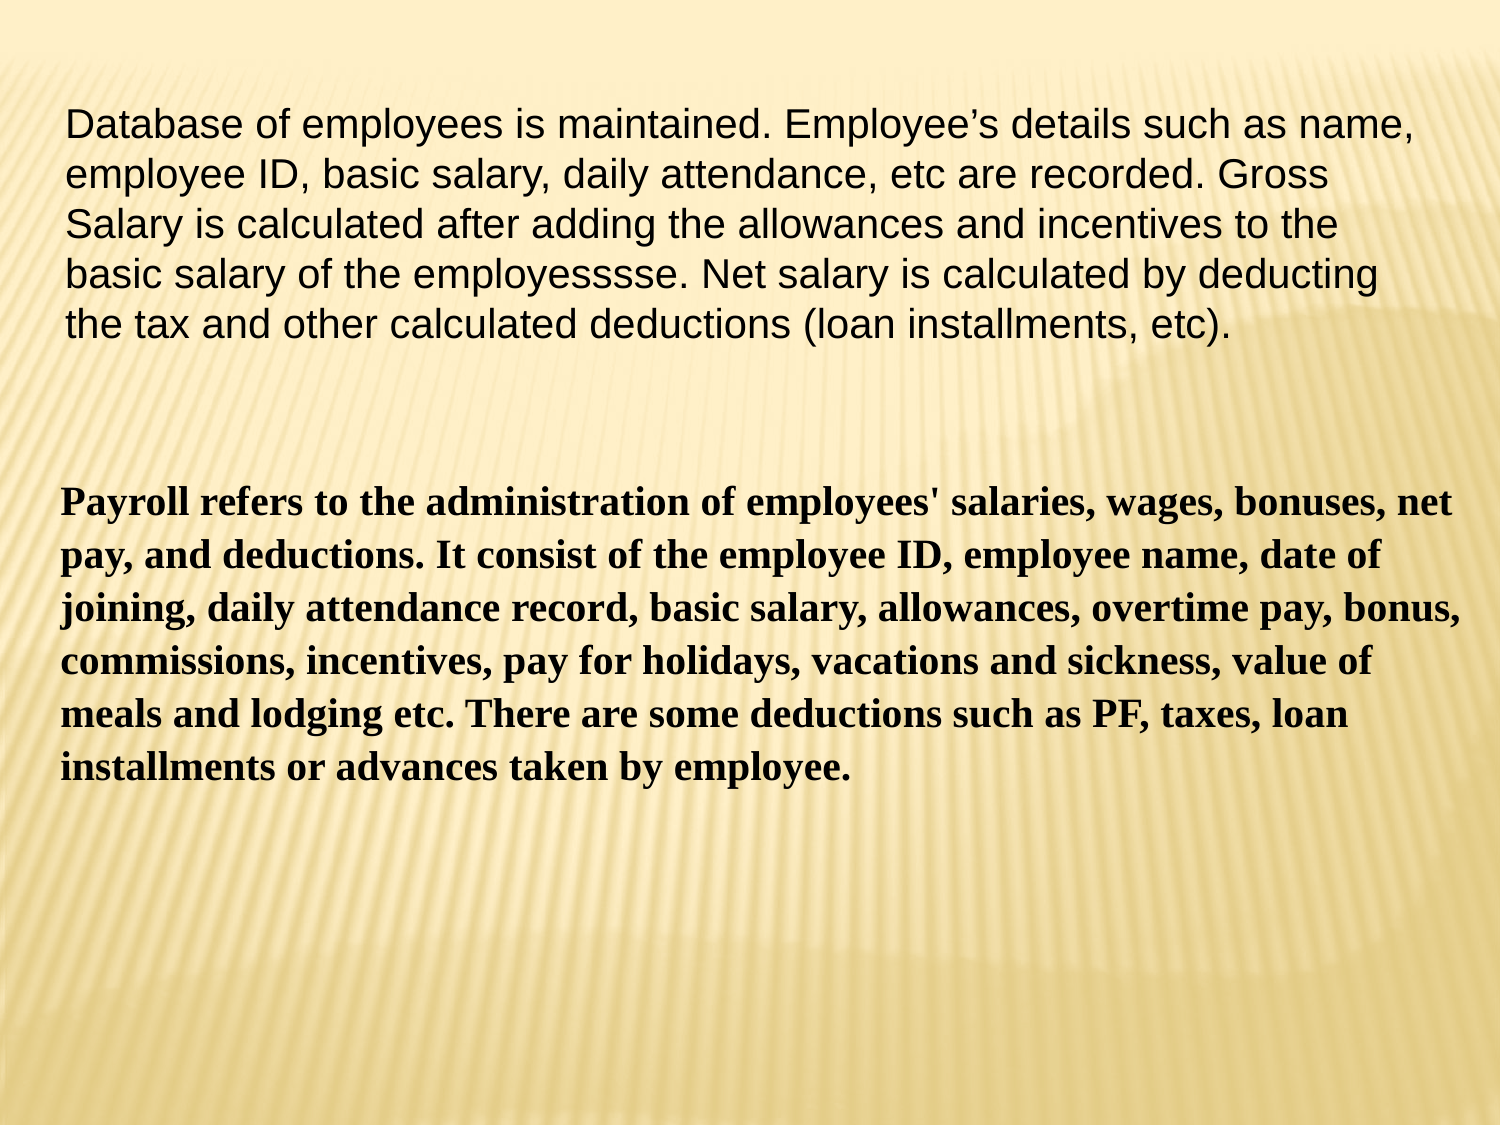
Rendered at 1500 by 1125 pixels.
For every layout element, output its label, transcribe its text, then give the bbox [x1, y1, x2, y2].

table_header Payroll refers to the administration of employees' salaries, wages, bonuses, net pay, and deductions. It consist of the employee ID, employee name, date of joining, daily attendance record, basic salary, allowances, overtime pay, bonus, commissions, incentives, pay for holidays, vacations and sickness, value of meals and lodging etc. There are some deductions such as PF, taxes, loan installments or advances taken by employee. [50, 471, 1475, 839]
text_box Database of employees is maintained. Employee’s details such as name, employee ID, basic salary, daily attendance, etc are recorded. Gross Salary is calculated after adding the allowances and incentives to the basic salary of the employesssse. Net salary is calculated by deducting the tax and other calculated deductions (loan installments, etc). [50, 88, 1450, 399]
